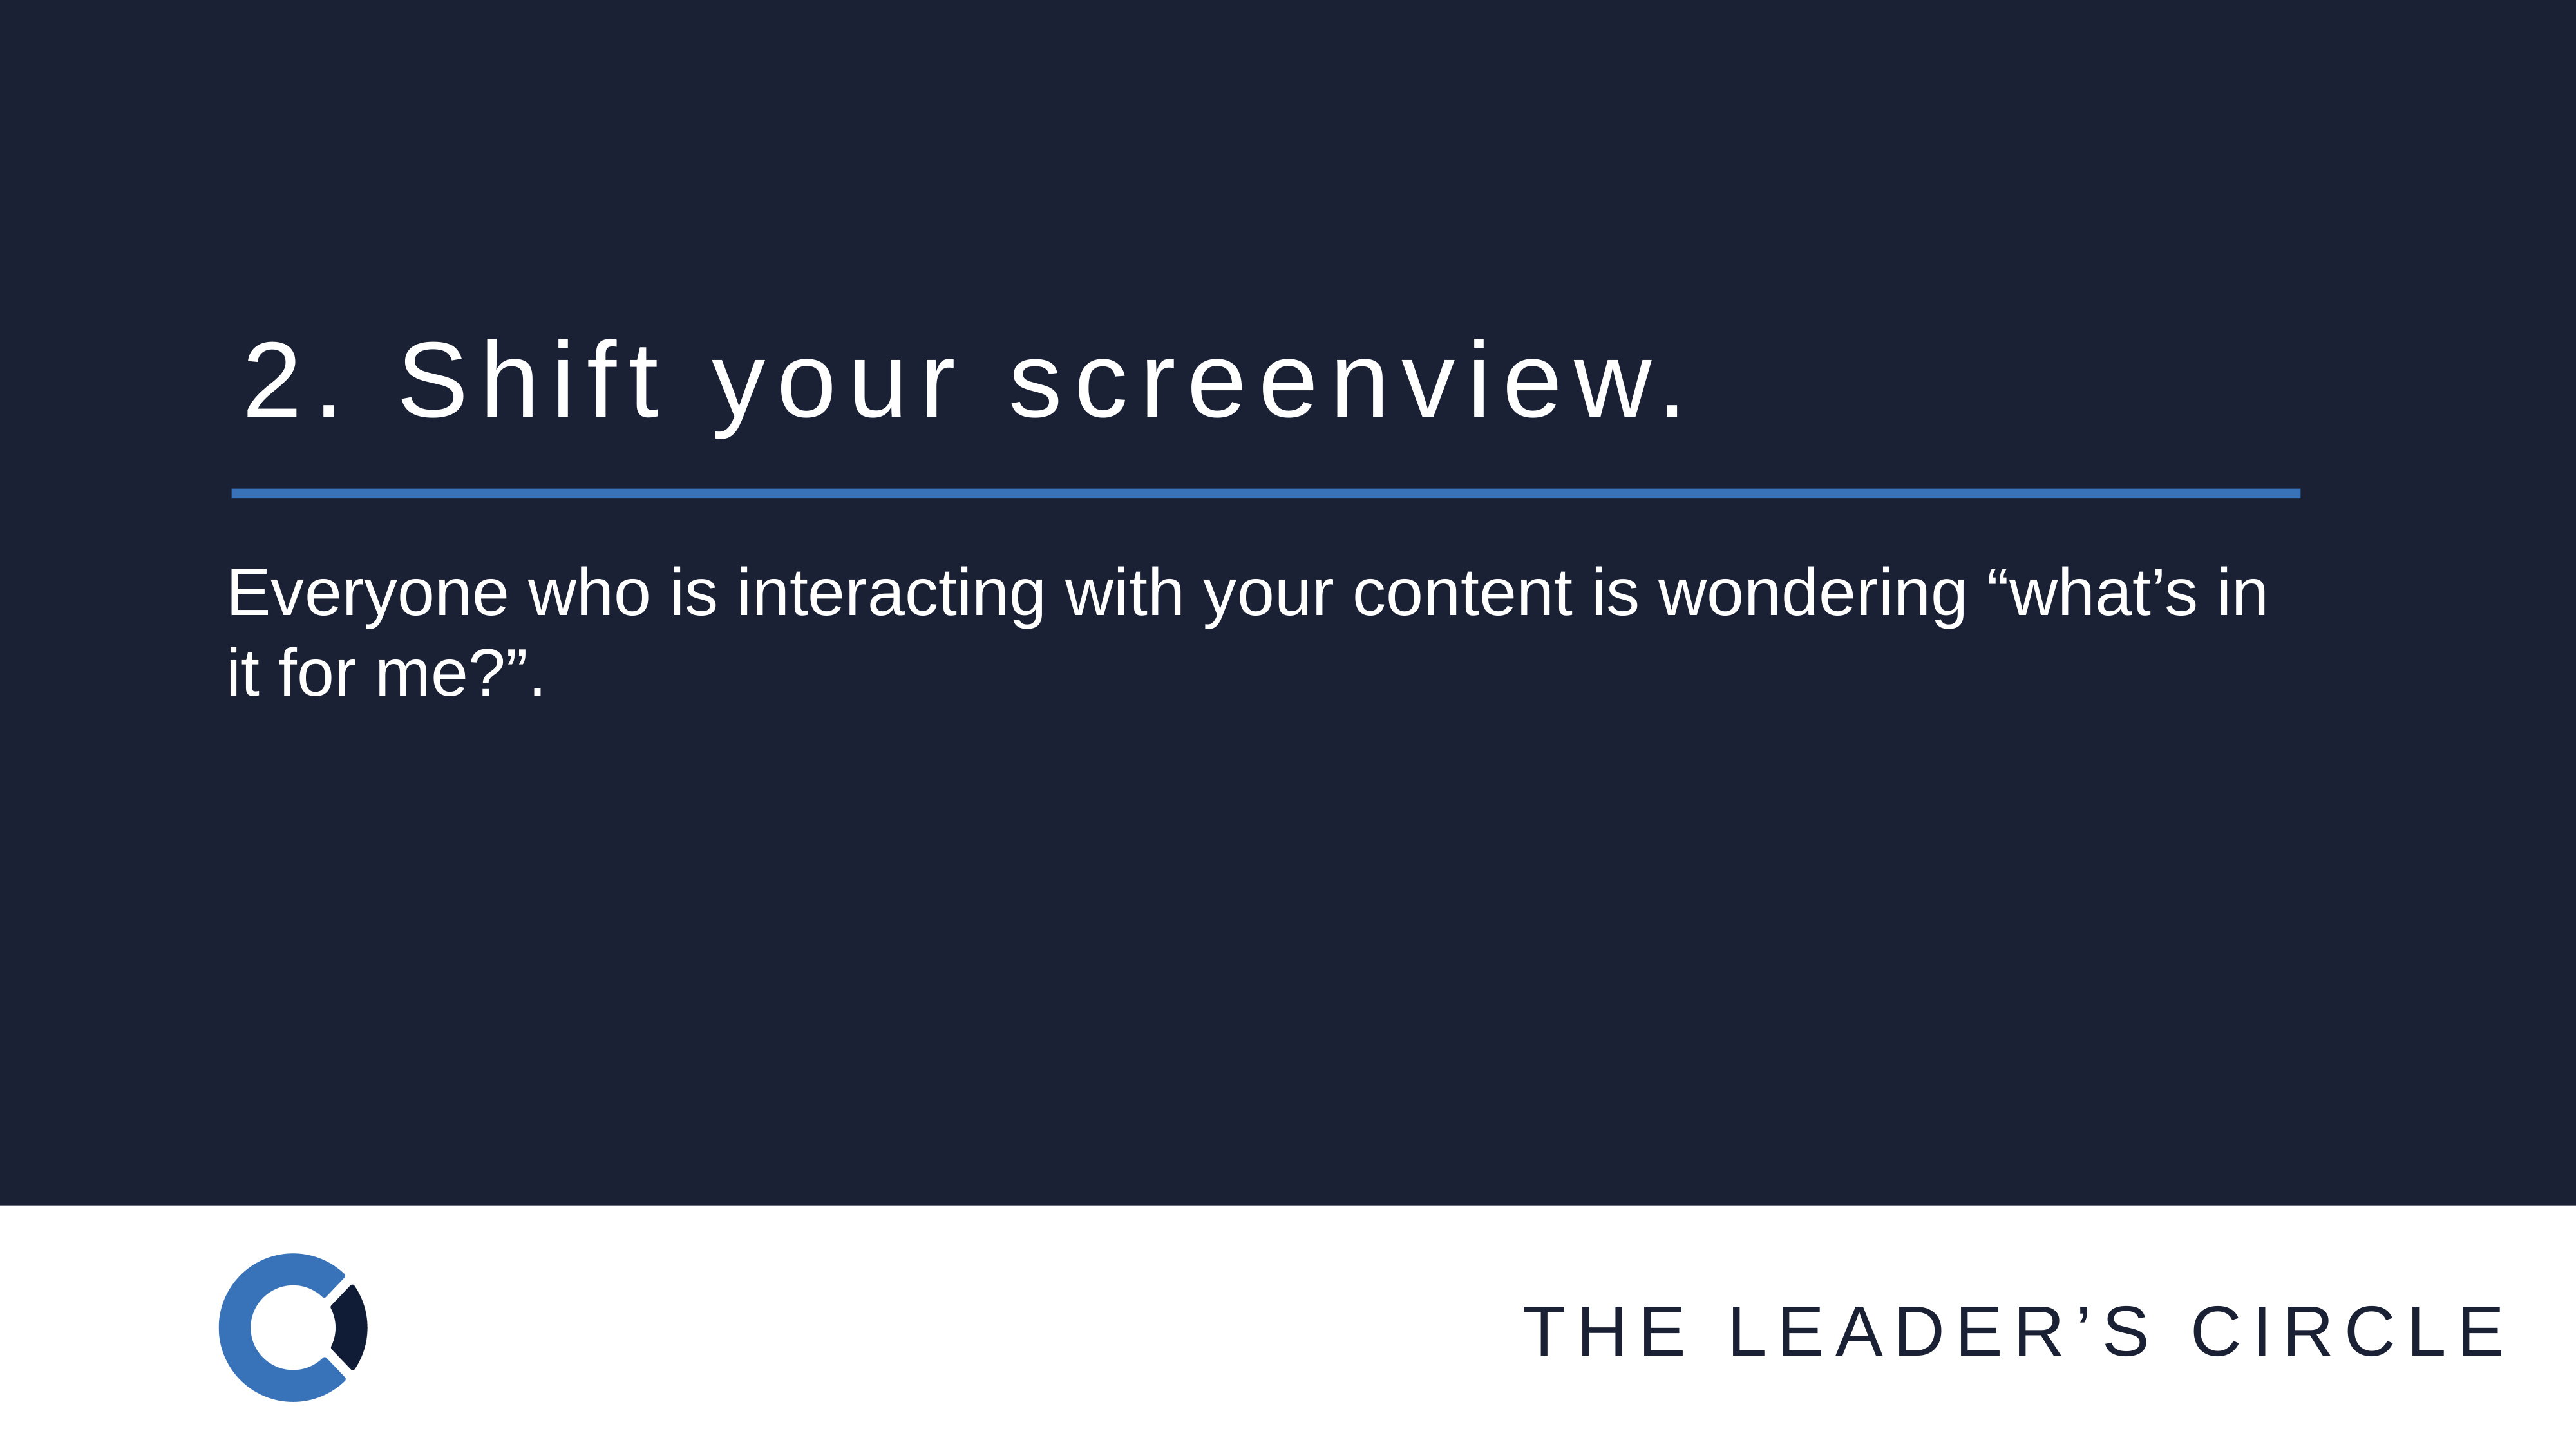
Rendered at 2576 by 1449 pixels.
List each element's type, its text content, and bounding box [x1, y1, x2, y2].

text_box 2. Shift your screenview. [235, 302, 1739, 446]
text_box THE LEADER’S CIRCLE [1515, 1277, 2514, 1378]
text_box [231, 488, 2301, 499]
text_box [0, 0, 2576, 1206]
text_box Everyone who is interacting with your content is wondering “what’s in it for me?”. [218, 540, 2321, 755]
picture [195, 1232, 387, 1423]
